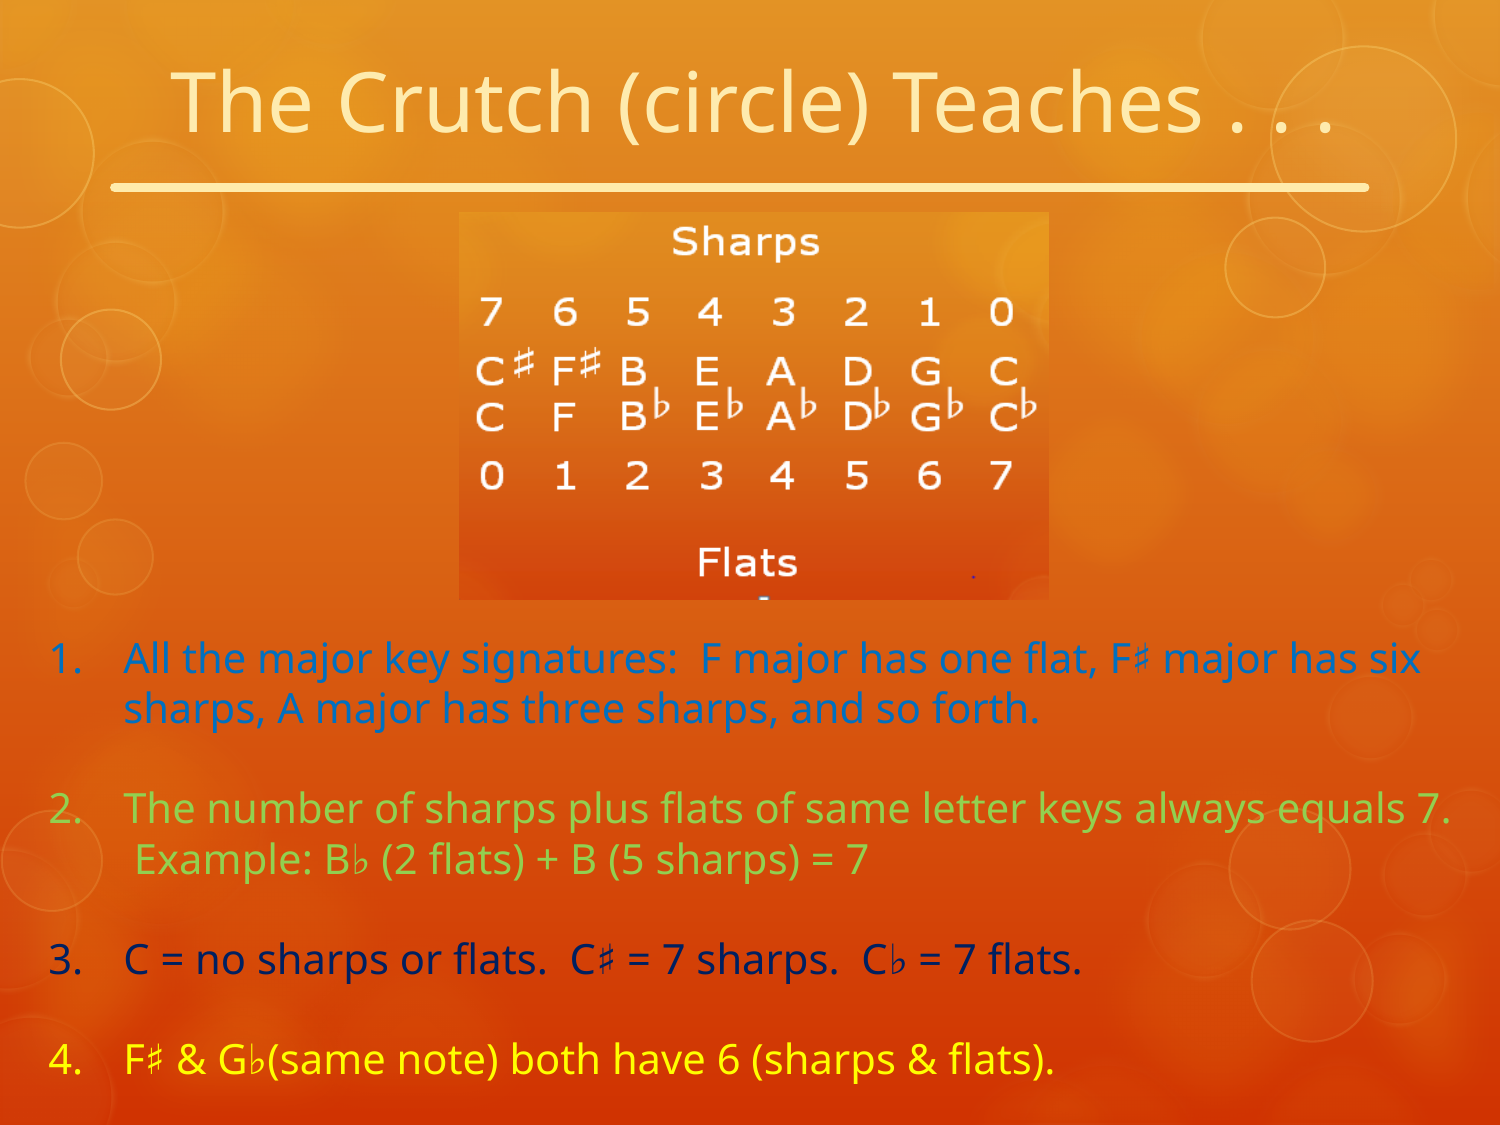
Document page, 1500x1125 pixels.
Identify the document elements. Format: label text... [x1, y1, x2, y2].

text_box All the major key signatures: F major has one flat, F♯ major has six sharps, A major has three sharps, and so forth. The number of sharps plus flats of same letter keys always equals 7. Example: B♭ (2 flats) + B (5 sharps) = 7 C = no sharps or flats. C♯ = 7 sharps. C♭ = 7 flats. F♯ & G♭(same note) both have 6 (sharps & flats). [33, 624, 1475, 1125]
picture [458, 211, 1050, 601]
text_box The Crutch (circle) Teaches . . . [155, 41, 1353, 157]
